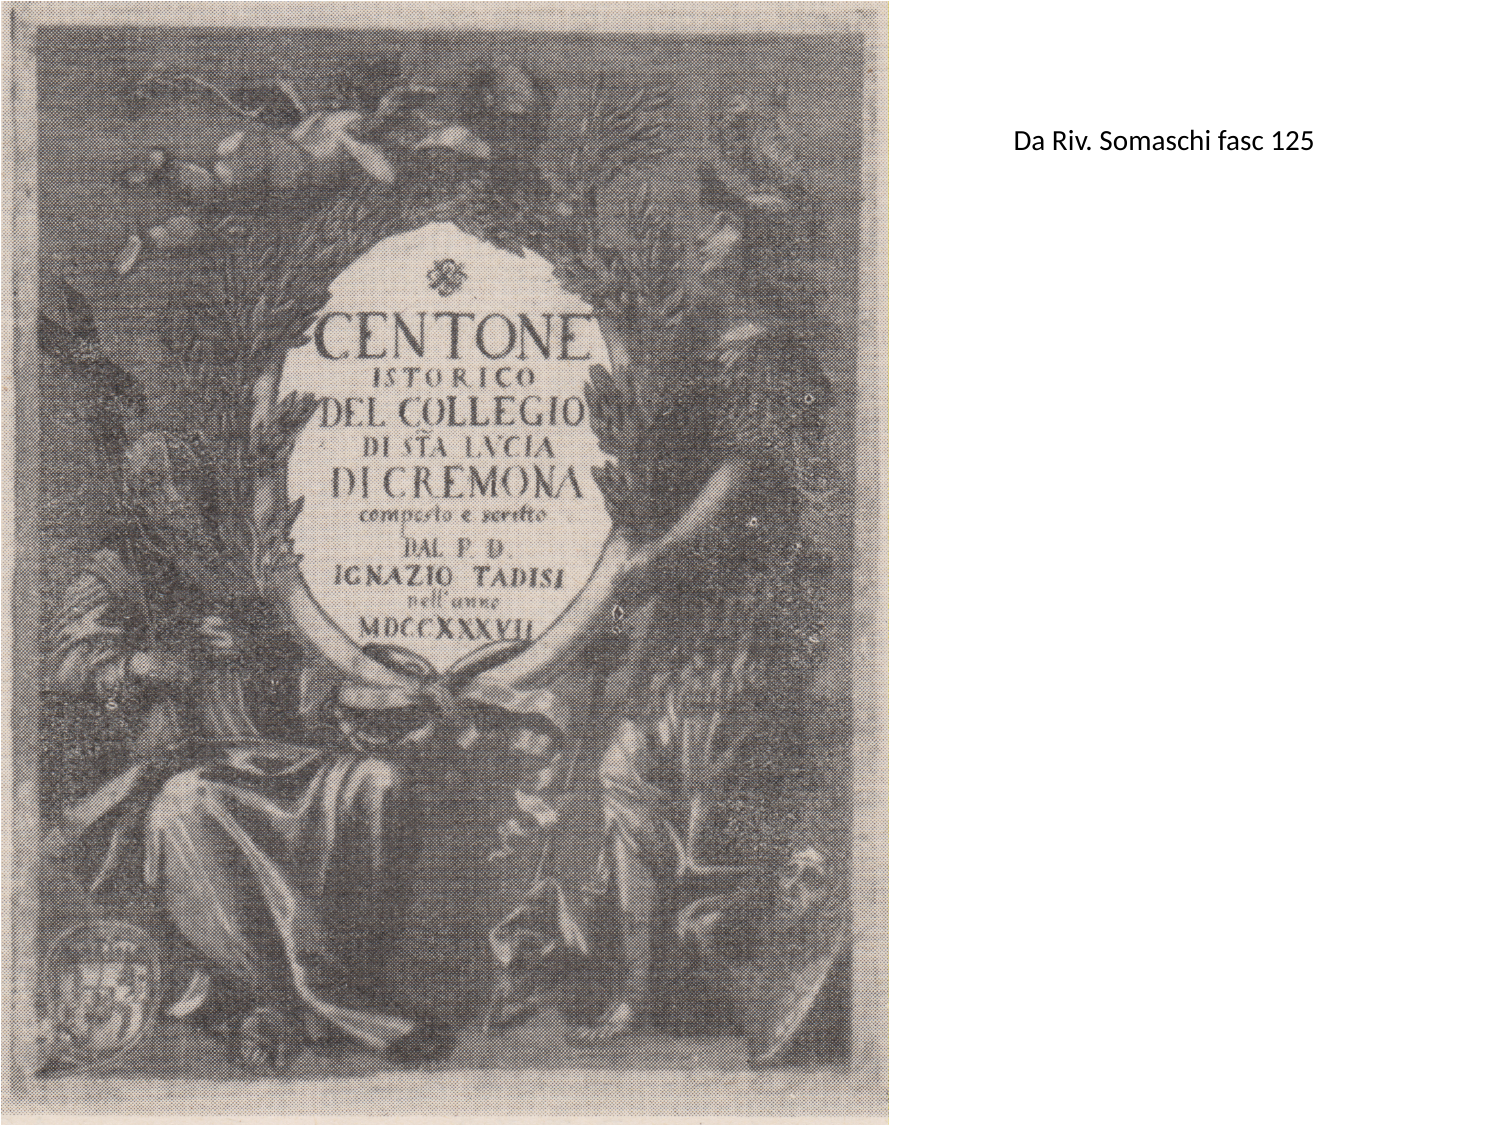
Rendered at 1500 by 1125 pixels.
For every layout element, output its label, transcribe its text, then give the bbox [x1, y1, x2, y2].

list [1, 1, 889, 1125]
title Da Riv. Somaschi fasc 125 [903, 45, 1425, 233]
